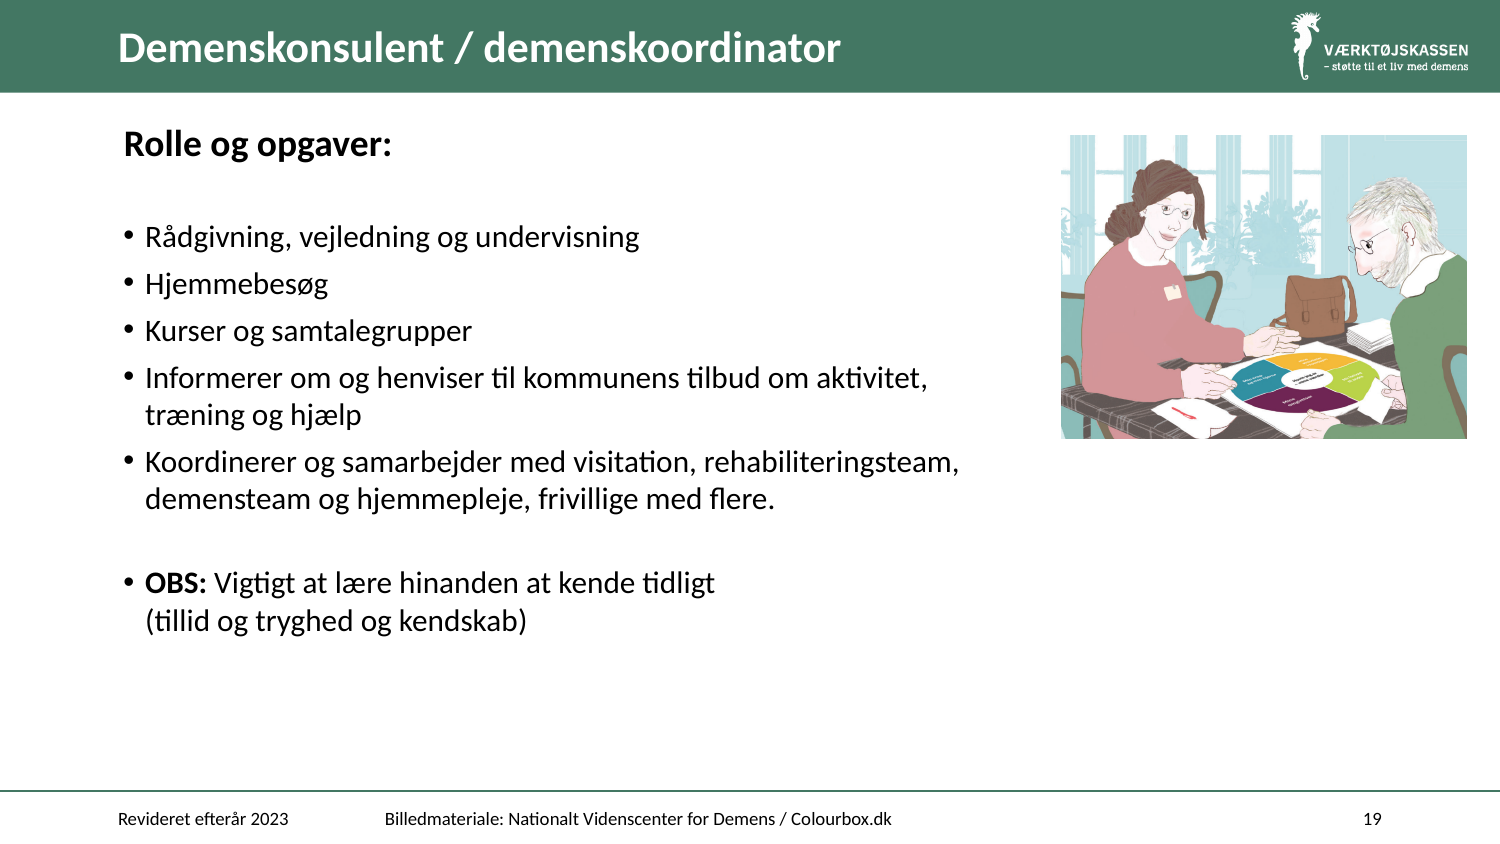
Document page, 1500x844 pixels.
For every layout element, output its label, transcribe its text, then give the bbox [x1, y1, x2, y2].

list Rådgivning, vejledning og undervisning Hjemmebesøg Kurser og samtalegrupper Informerer om og henviser til kommunens tilbud om aktivitet, træning og hjælp Koordinerer og samarbejder med visitation, rehabiliteringsteam, demensteam og hjemmepleje, frivillige med flere. OBS: Vigtigt at lære hinanden at kende tidligt (tillid og tryghed og kendskab) [108, 208, 1045, 713]
slide_number Revideret efterår 2023 [103, 795, 355, 841]
title Demenskonsulent / demenskoordinator [103, 16, 1220, 82]
text_box Rolle og opgaver: [112, 111, 1050, 153]
picture [1291, 12, 1468, 80]
picture [1061, 135, 1467, 439]
footer Billedmateriale: Nationalt Videnscenter for Demens / Colourbox.dk [369, 795, 1315, 841]
slide_number 19 [1327, 795, 1397, 841]
